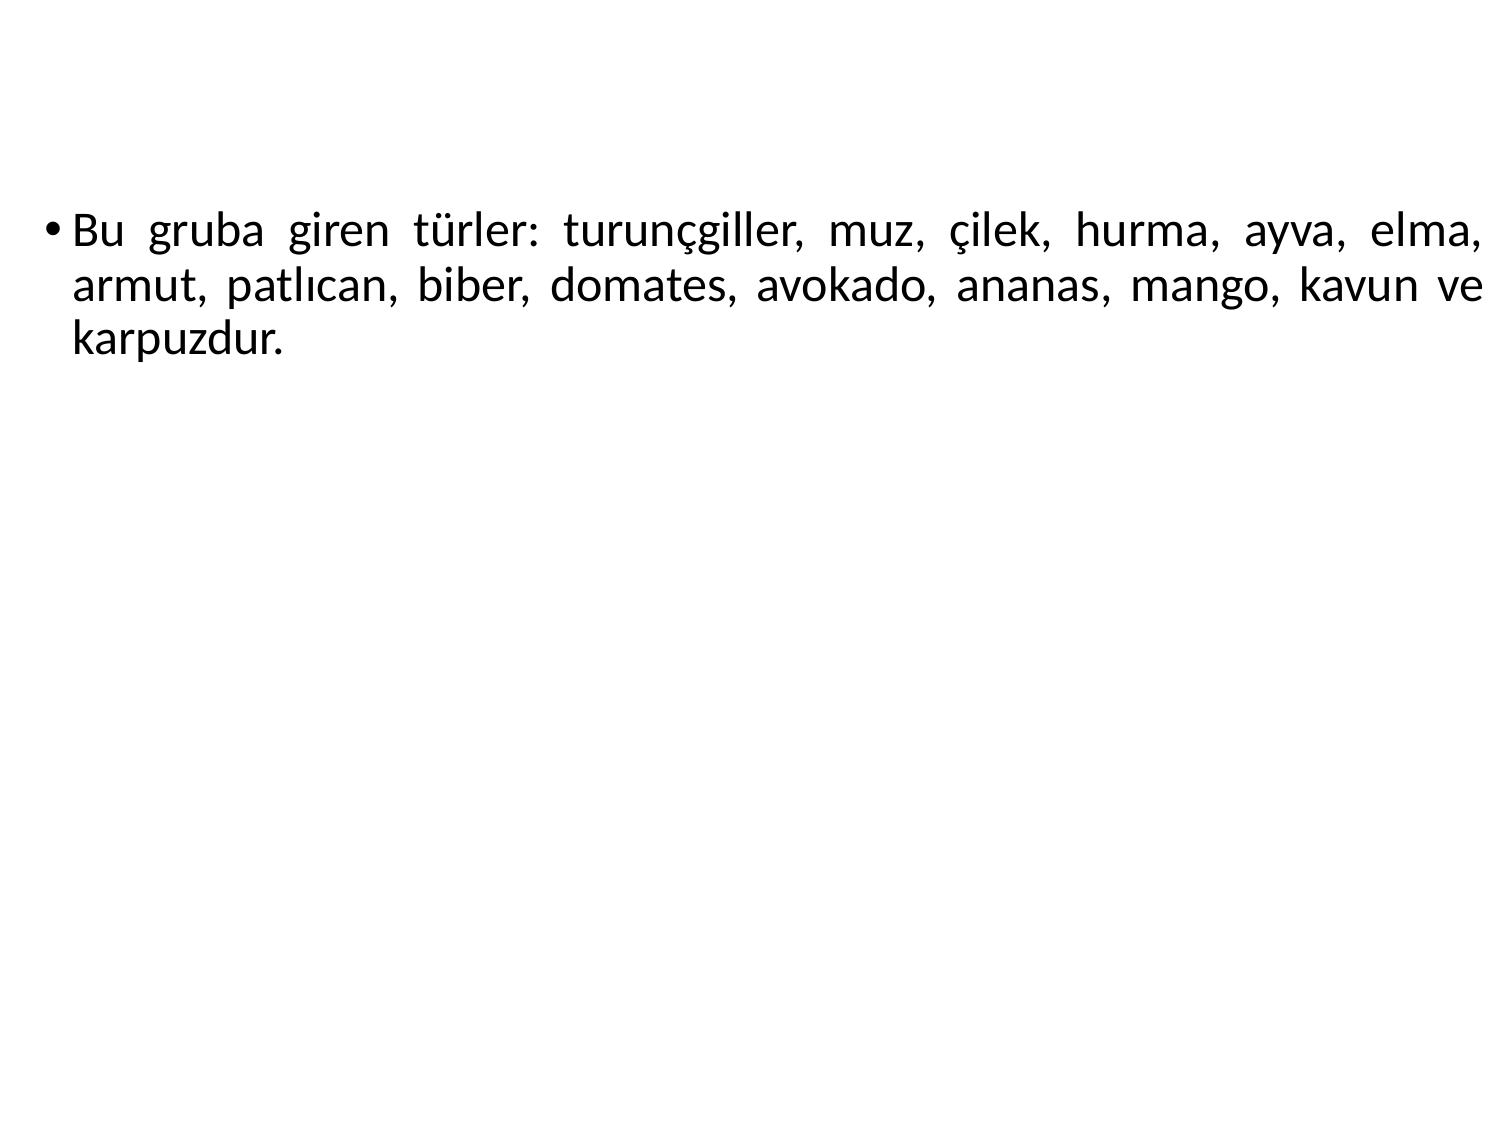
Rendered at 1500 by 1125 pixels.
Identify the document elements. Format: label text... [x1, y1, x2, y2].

list Bu gruba giren türler: turunçgiller, muz, çilek, hurma, ayva, elma, armut, patlıcan, biber, domates, avokado, ananas, mango, kavun ve karpuzdur. [29, 196, 1500, 1097]
